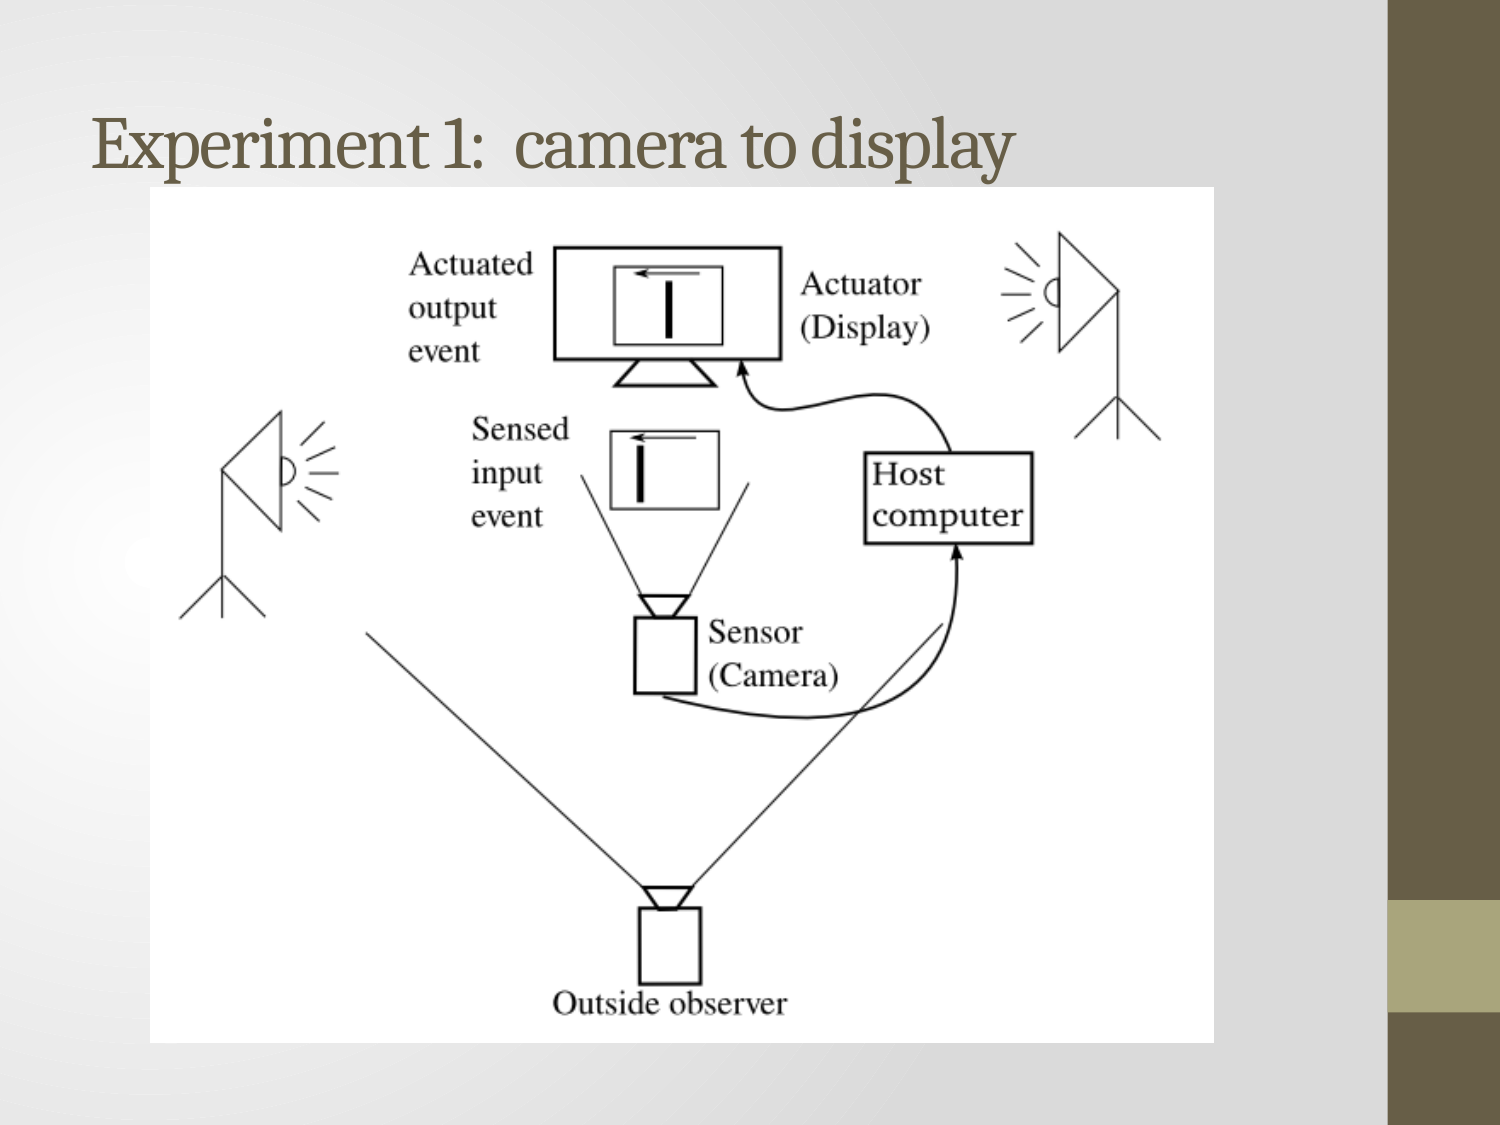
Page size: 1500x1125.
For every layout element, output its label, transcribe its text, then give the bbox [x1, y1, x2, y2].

picture [149, 186, 1215, 1043]
title Experiment 1: camera to display [75, 45, 1325, 233]
